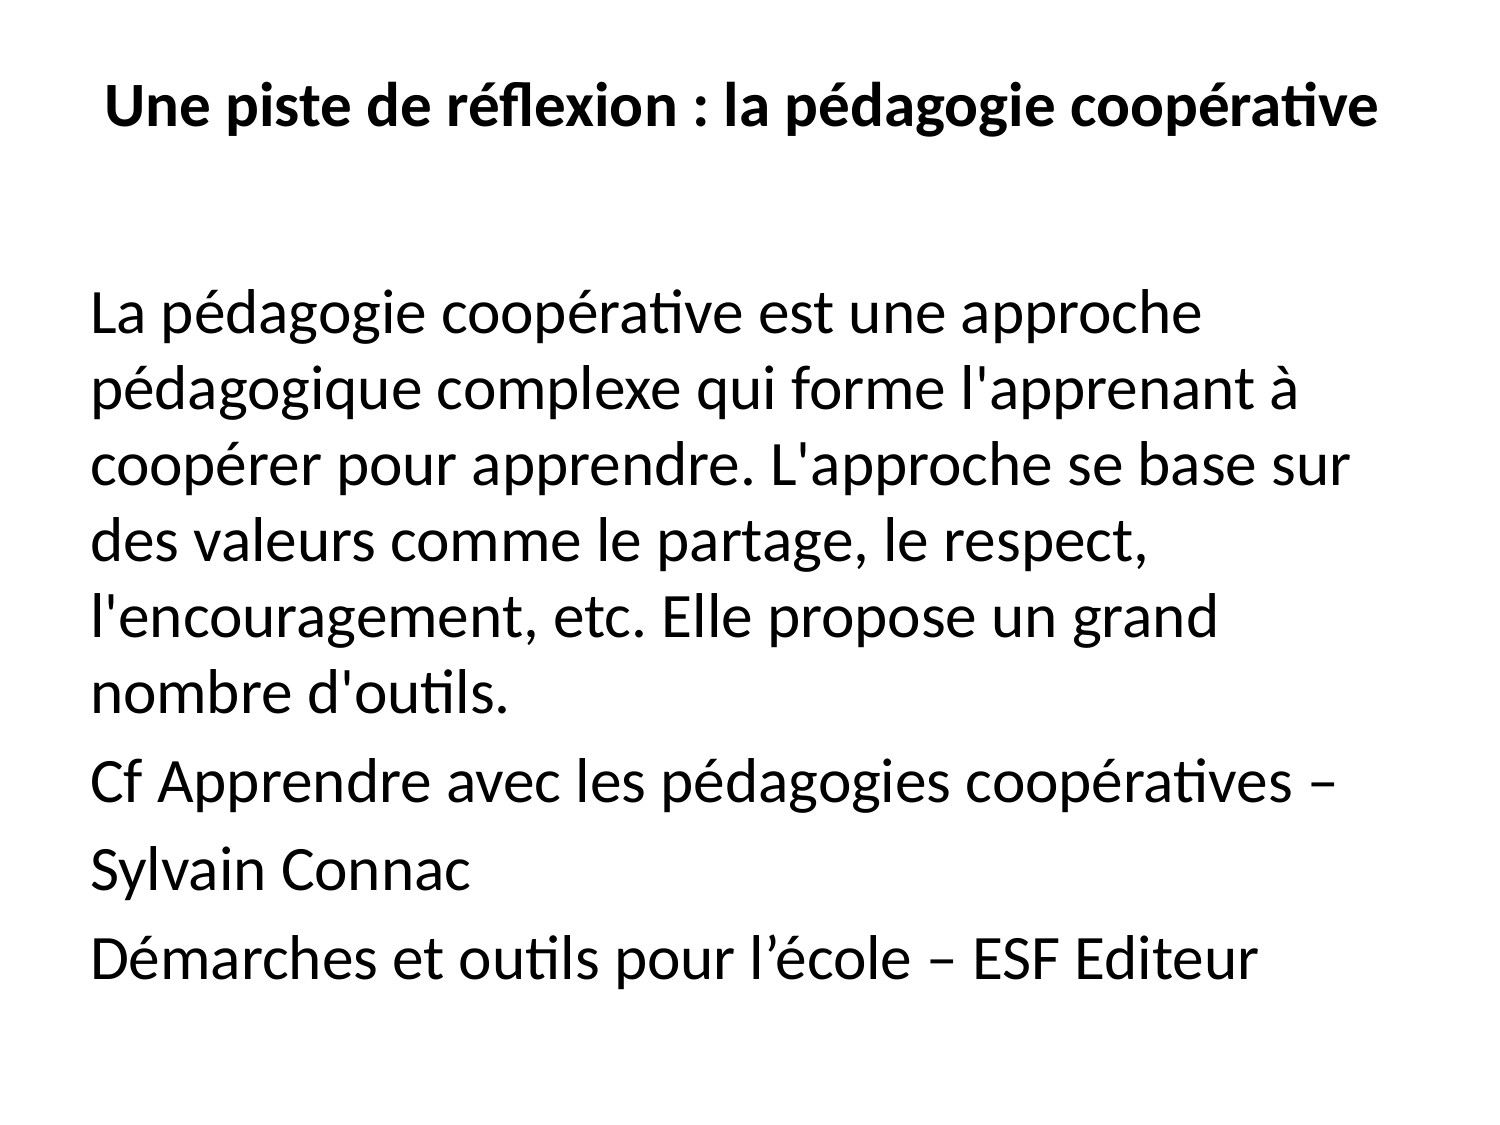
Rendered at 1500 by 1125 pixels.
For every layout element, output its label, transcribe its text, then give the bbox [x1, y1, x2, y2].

title Une piste de réflexion : la pédagogie coopérative [75, 45, 1425, 233]
list La pédagogie coopérative est une approche pédagogique complexe qui forme l'apprenant à coopérer pour apprendre. L'approche se base sur des valeurs comme le partage, le respect, l'encouragement, etc. Elle propose un grand nombre d'outils. Cf Apprendre avec les pédagogies coopératives – Sylvain Connac Démarches et outils pour l’école – ESF Editeur [75, 262, 1425, 1005]
